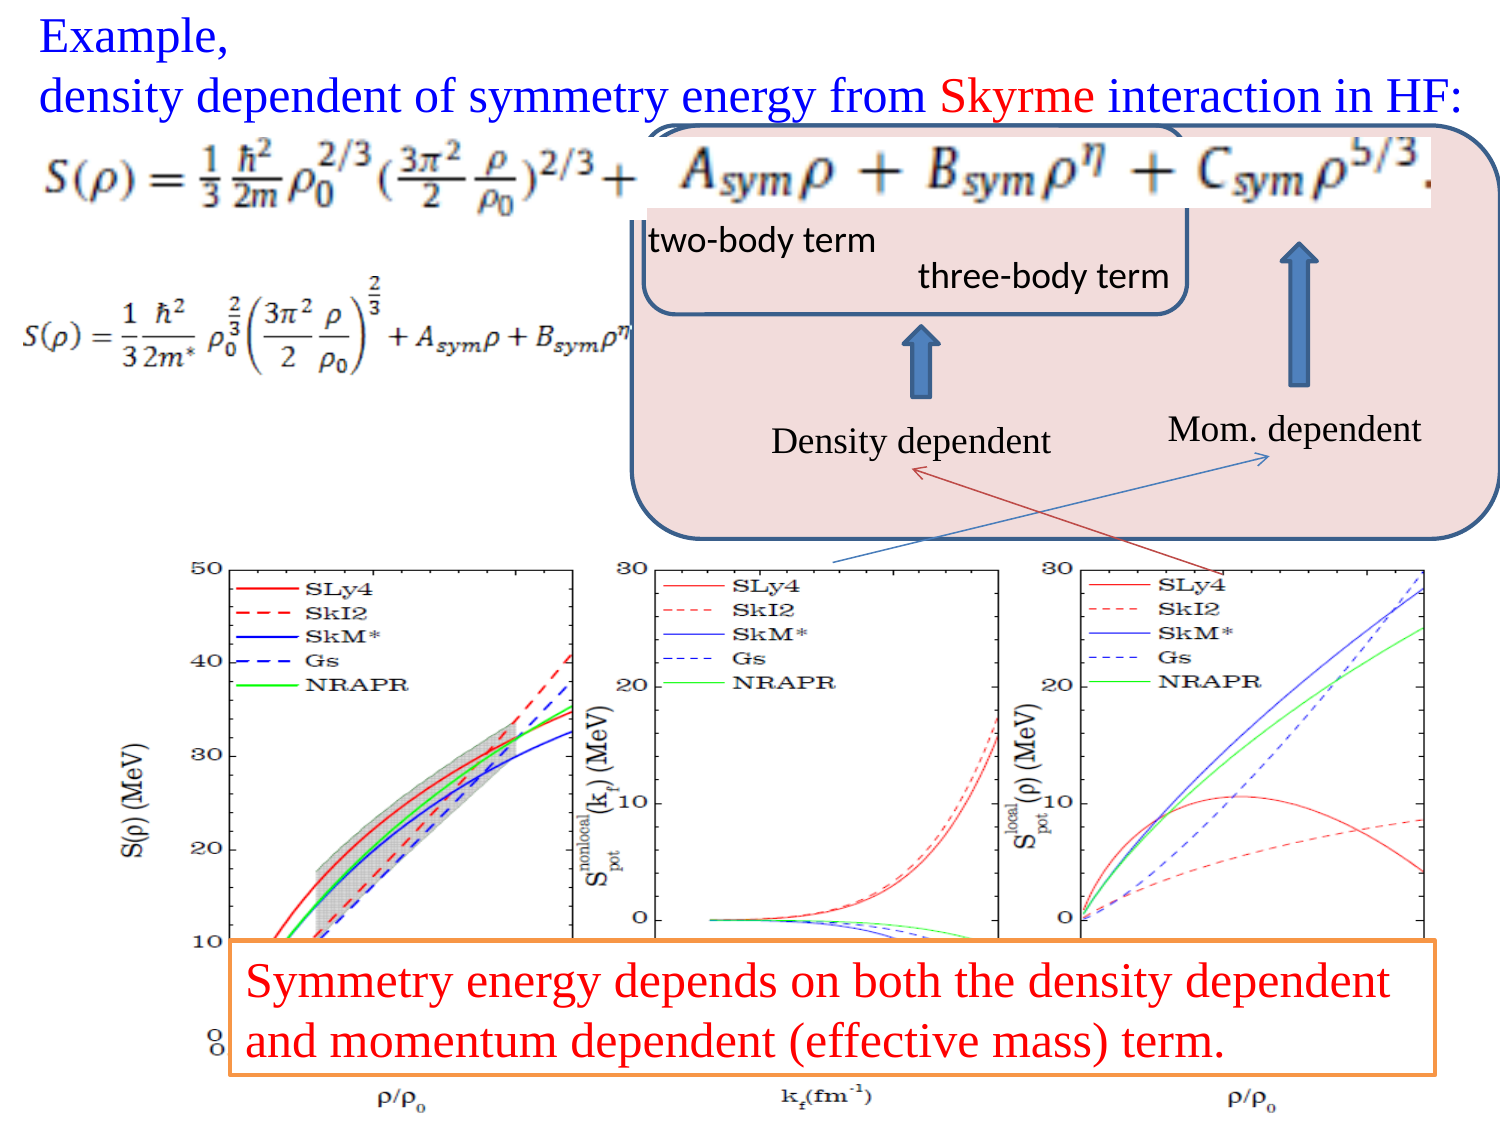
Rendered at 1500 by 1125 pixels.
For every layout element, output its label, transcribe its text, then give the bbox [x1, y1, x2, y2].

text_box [911, 469, 1223, 575]
picture [23, 276, 633, 385]
text_box two-body term [633, 218, 892, 268]
picture [41, 136, 1431, 221]
text_box Density dependent [756, 408, 1067, 469]
text_box [0, 0, 1500, 75]
text_box [641, 218, 1190, 317]
text_box [1279, 241, 1319, 388]
picture [76, 550, 1442, 1125]
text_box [832, 455, 1270, 563]
text_box three-body term [903, 243, 1186, 304]
text_box Mom. dependent [1152, 397, 1438, 457]
text_box [629, 131, 1500, 541]
text_box [649, 131, 1181, 135]
text_box [901, 324, 941, 400]
text_box Example, density dependent of symmetry energy from Skyrme interaction in HF: [24, 75, 1479, 131]
